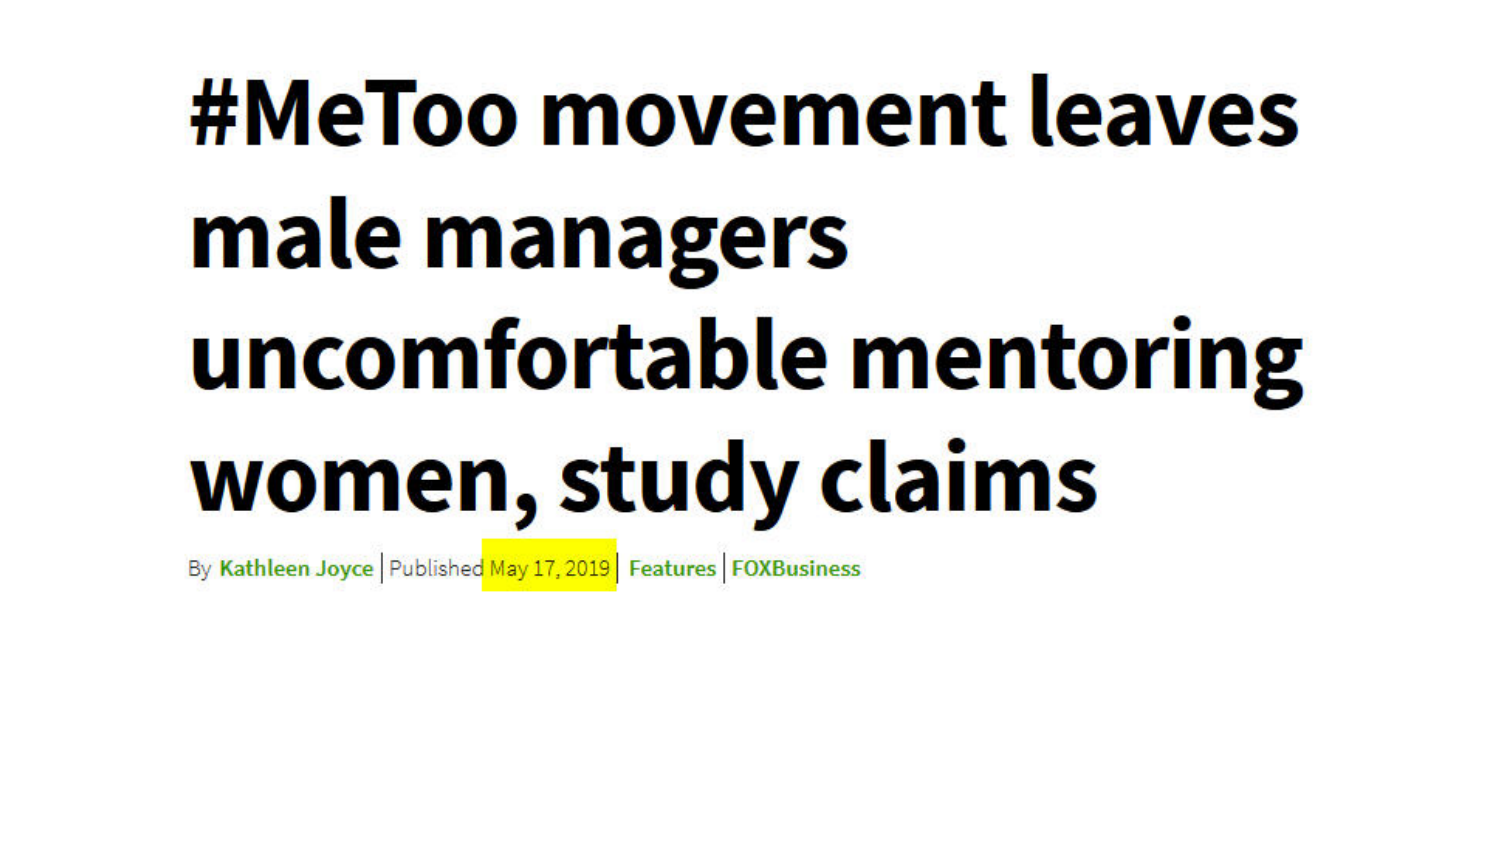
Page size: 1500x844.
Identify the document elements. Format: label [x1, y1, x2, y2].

list [160, 46, 1340, 604]
